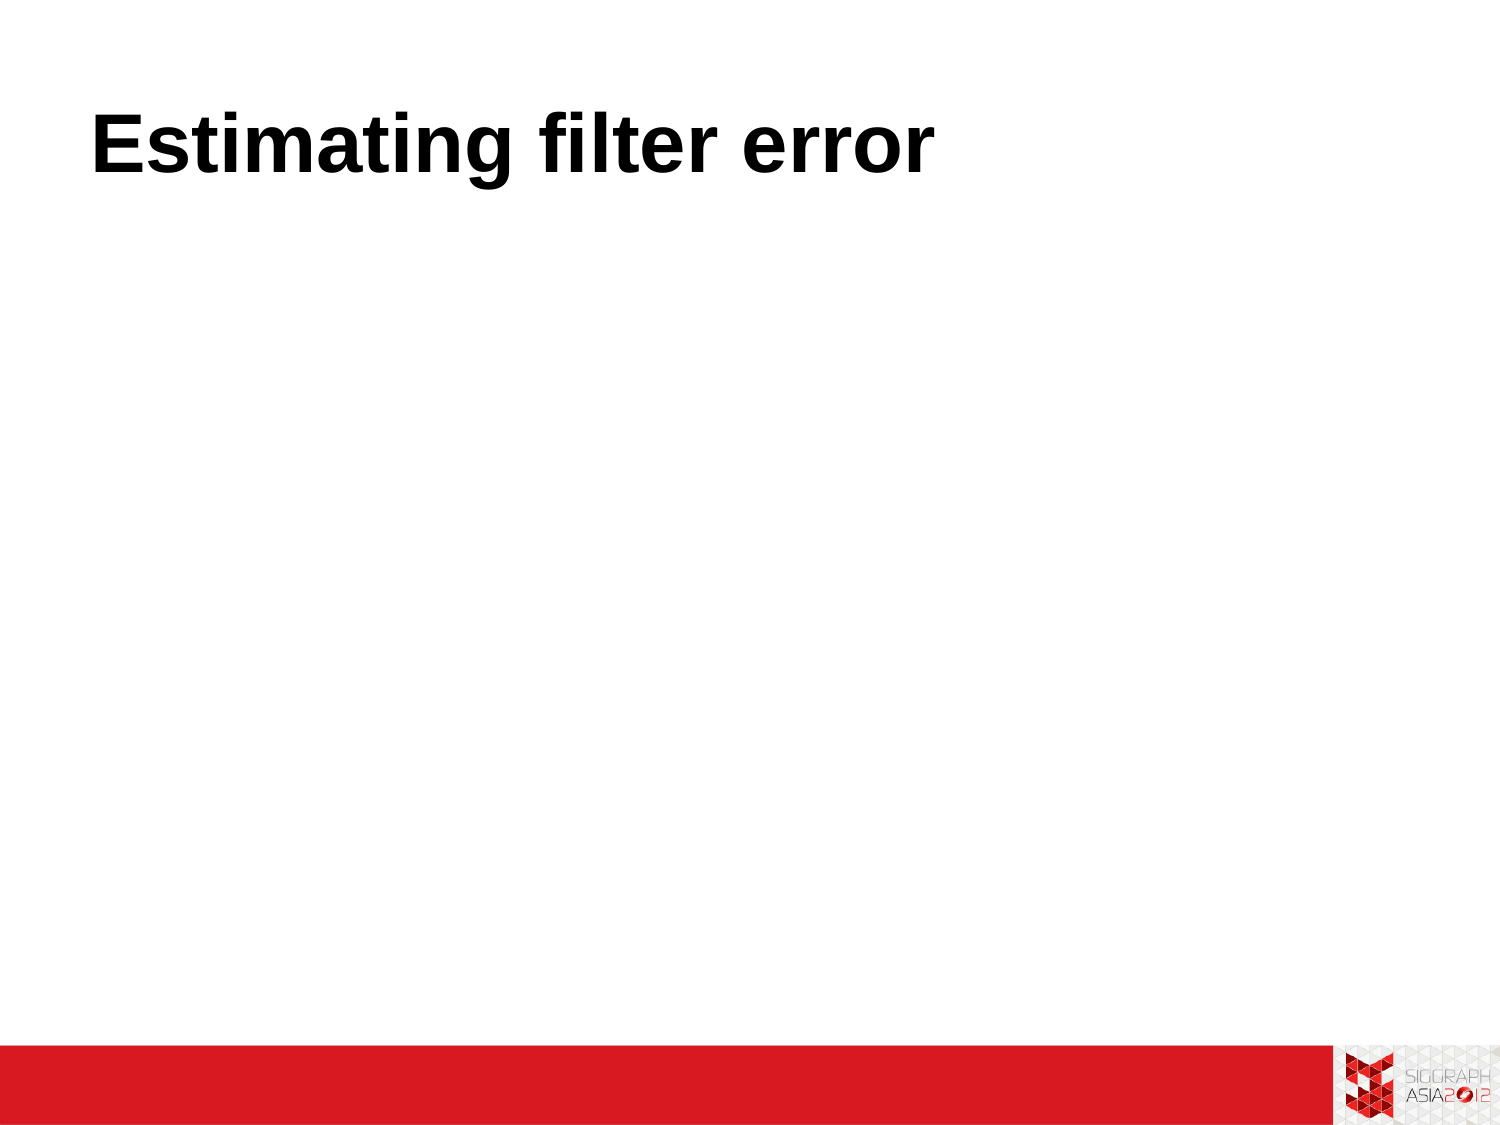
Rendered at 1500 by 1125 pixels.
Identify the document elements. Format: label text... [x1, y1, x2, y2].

title Estimating filter error [75, 45, 1425, 233]
picture [0, 0, 1500, 1125]
